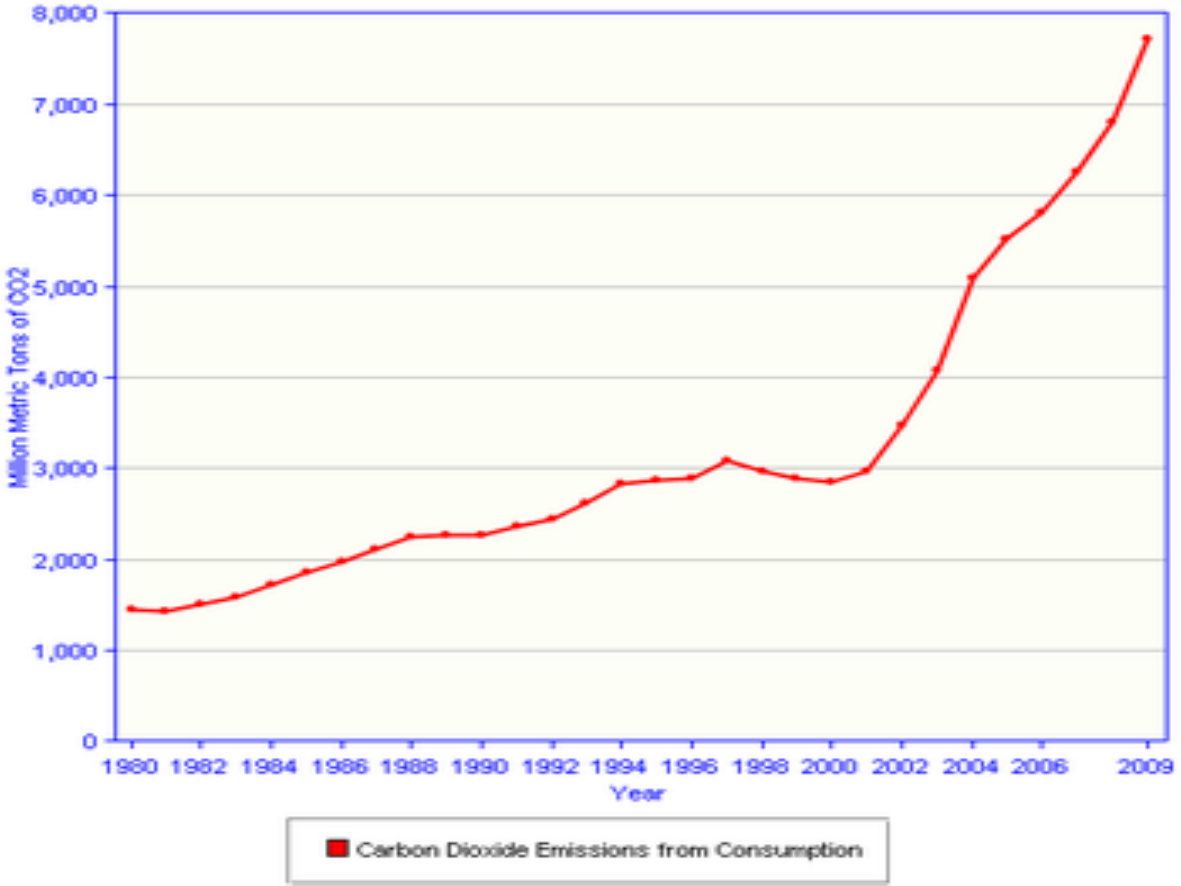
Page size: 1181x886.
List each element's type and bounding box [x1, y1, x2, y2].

list [0, 0, 1181, 886]
